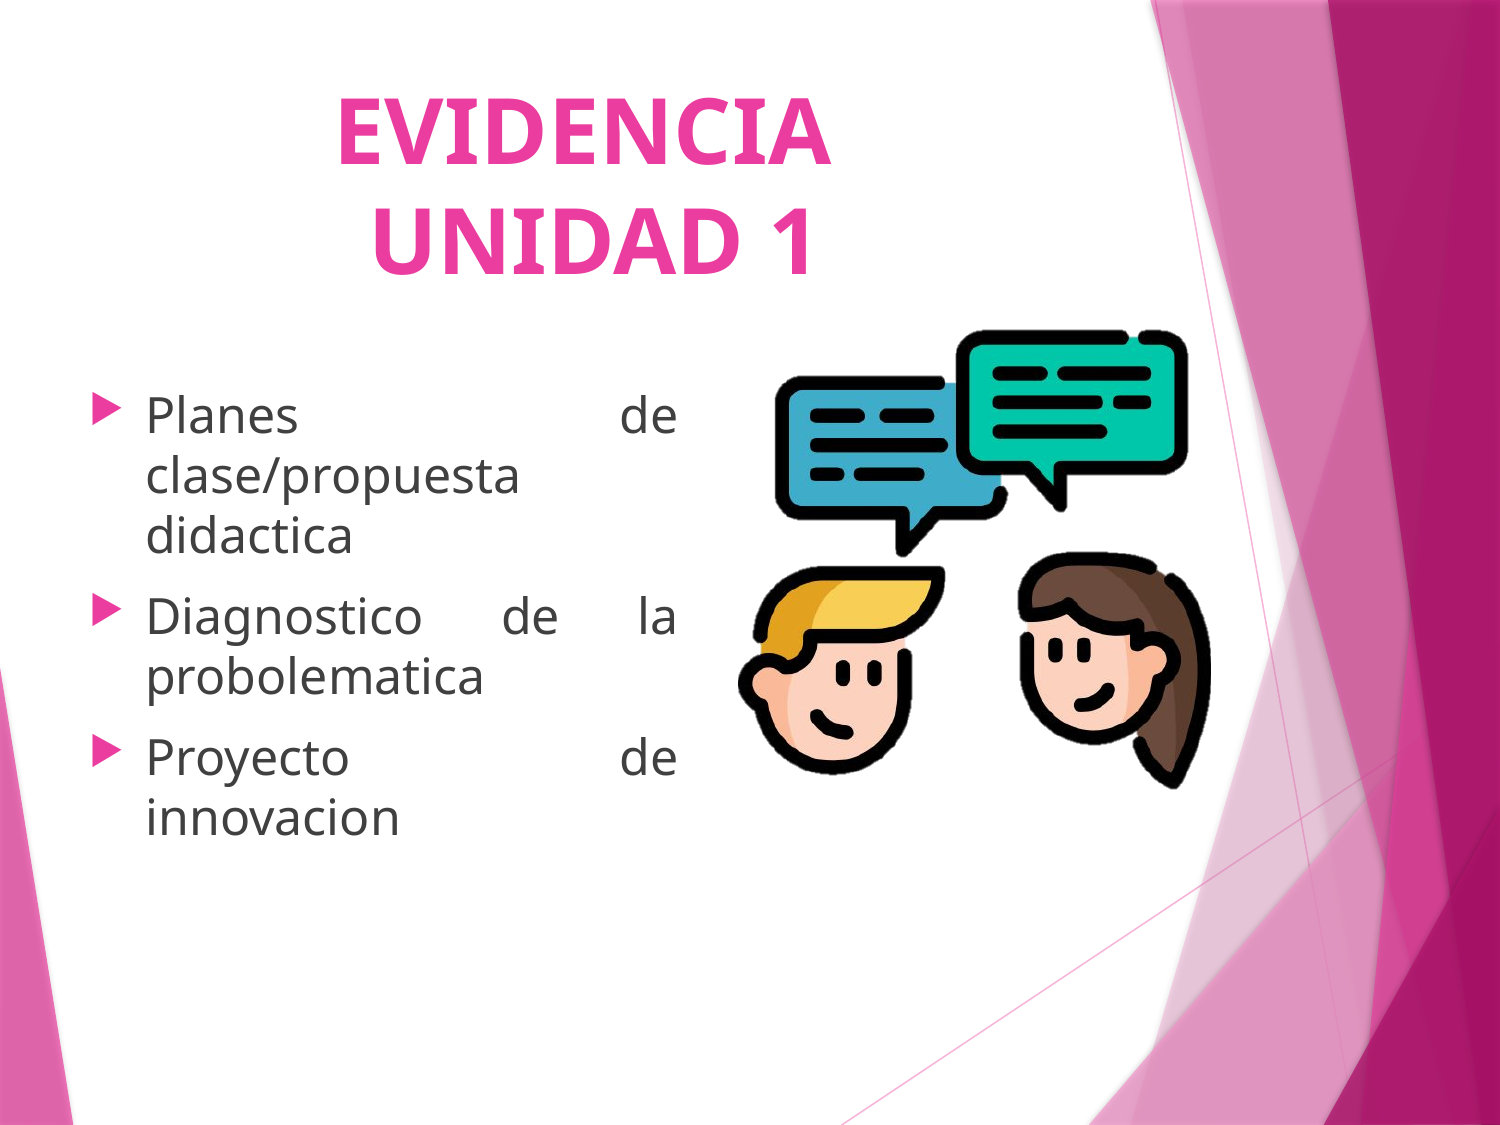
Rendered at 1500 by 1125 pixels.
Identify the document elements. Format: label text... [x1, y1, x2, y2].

picture [737, 323, 1211, 797]
list Planes de clase/propuesta didactica Diagnostico de la probolematica Proyecto de innovacion [73, 376, 694, 1013]
title EVIDENCIA UNIDAD 1 [73, 65, 1116, 176]
